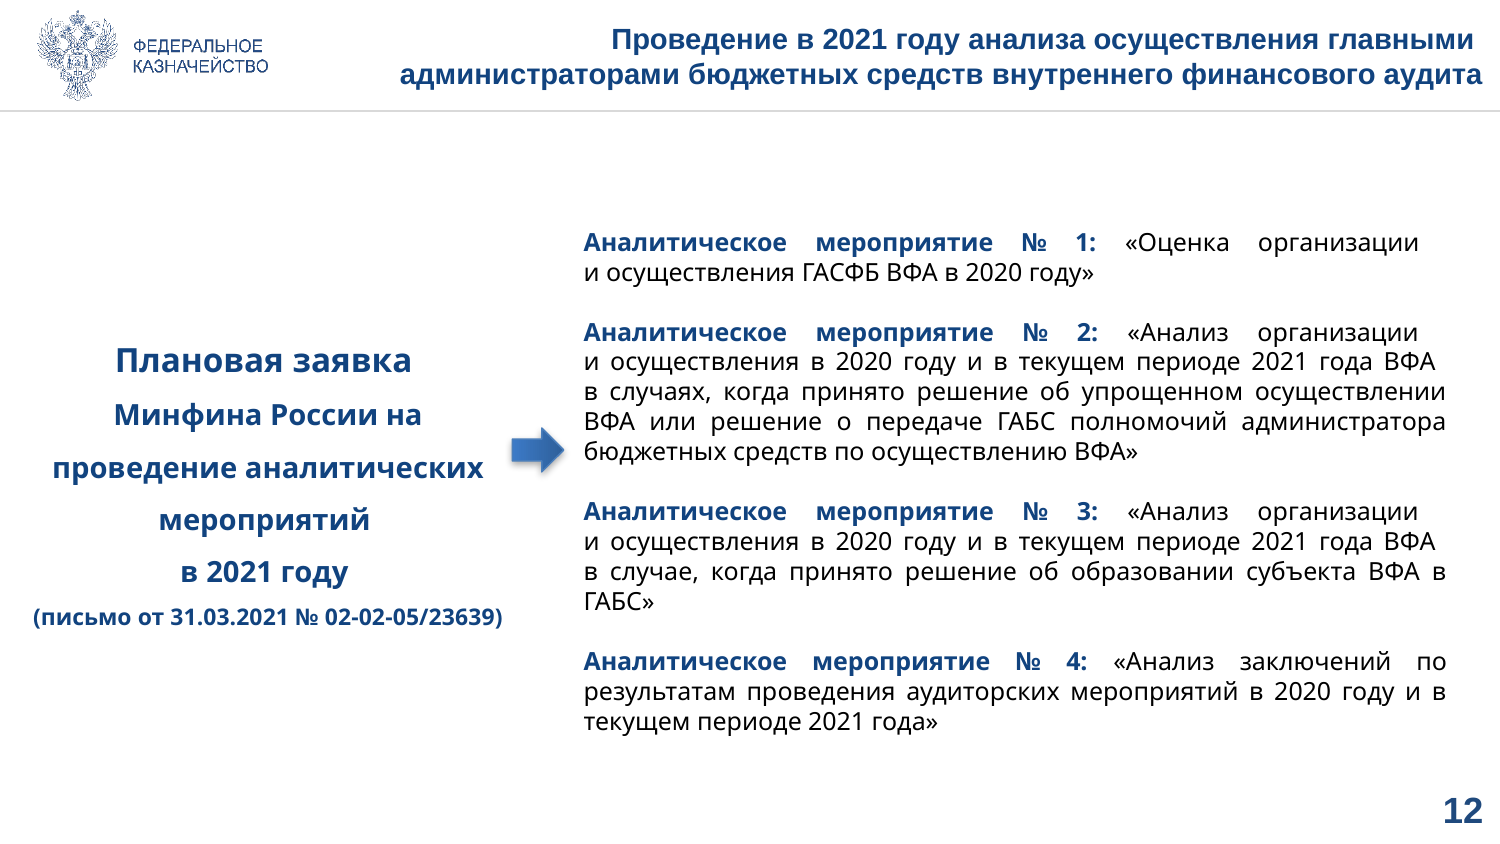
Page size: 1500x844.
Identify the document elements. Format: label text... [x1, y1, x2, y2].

text_box Плановая заявка Минфина России на проведение аналитических мероприятий в 2021 году (письмо от 31.03.2021 № 02-02-05/23639) [11, 311, 525, 638]
text_box Аналитическое мероприятие № 1: «Оценка организации и осуществления ГАСФБ ВФА в 2020 году» Аналитическое мероприятие № 2: «Анализ организации и осуществления в 2020 году и в текущем периоде 2021 года ВФА в случаях, когда принято решение об упрощенном осуществлении ВФА или решение о передаче ГАБС полномочий администратора бюджетных средств по осуществлению ВФА» Аналитическое мероприятие № 3: «Анализ организации и осуществления в 2020 году и в текущем периоде 2021 года ВФА в случае, когда принято решение об образовании субъекта ВФА в ГАБС» Аналитическое мероприятие № 4: «Анализ заключений по результатам проведения аудиторских мероприятий в 2020 году и в текущем периоде 2021 года» [568, 218, 1463, 743]
text_box [525, 427, 565, 473]
picture [37, 10, 268, 101]
title Проведение в 2021 году анализа осуществления главными администраторами бюджетных средств внутреннего финансового аудита [262, 20, 1484, 92]
slide_number 11 [1138, 786, 1484, 831]
